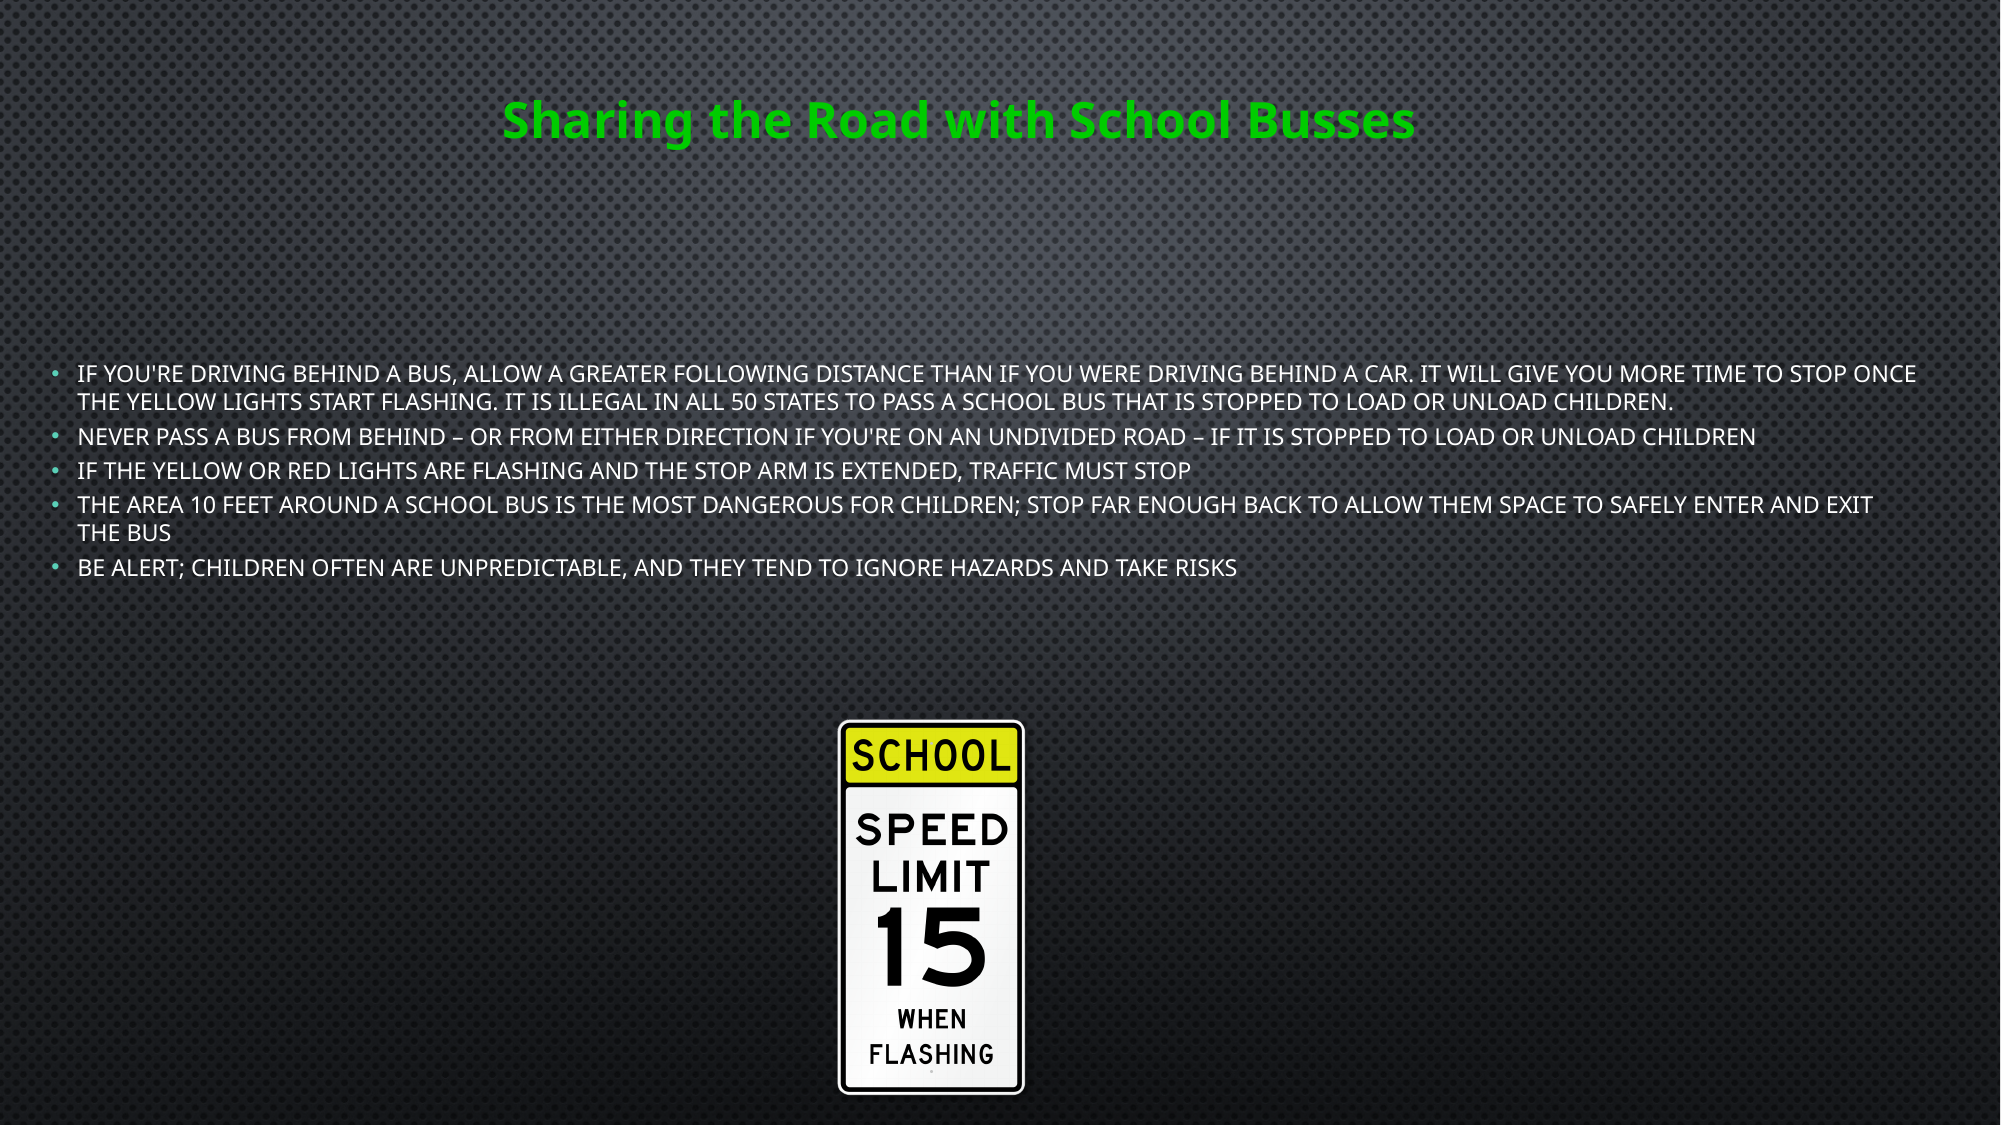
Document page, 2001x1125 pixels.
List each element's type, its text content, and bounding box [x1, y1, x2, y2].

text_box [56, 26, 1916, 212]
text_box Sharing the Road with School Busses [488, 81, 1432, 156]
picture [837, 719, 1035, 1104]
list If you're driving behind a bus, allow a greater following distance than if you were driving behind a car. It will give you more time to stop once the yellow lights start flashing. It is illegal in all 50 states to pass a school bus that is stopped to load or unload children. Never pass a bus from behind – or from either direction if you're on an undivided road – if it is stopped to load or unload children If the yellow or red lights are flashing and the stop arm is extended, traffic must stop The area 10 feet around a school bus is the most dangerous for children; stop far enough back to allow them space to safely enter and exit the bus Be alert; children often are unpredictable, and they tend to ignore hazards and take risks [36, 334, 1936, 616]
